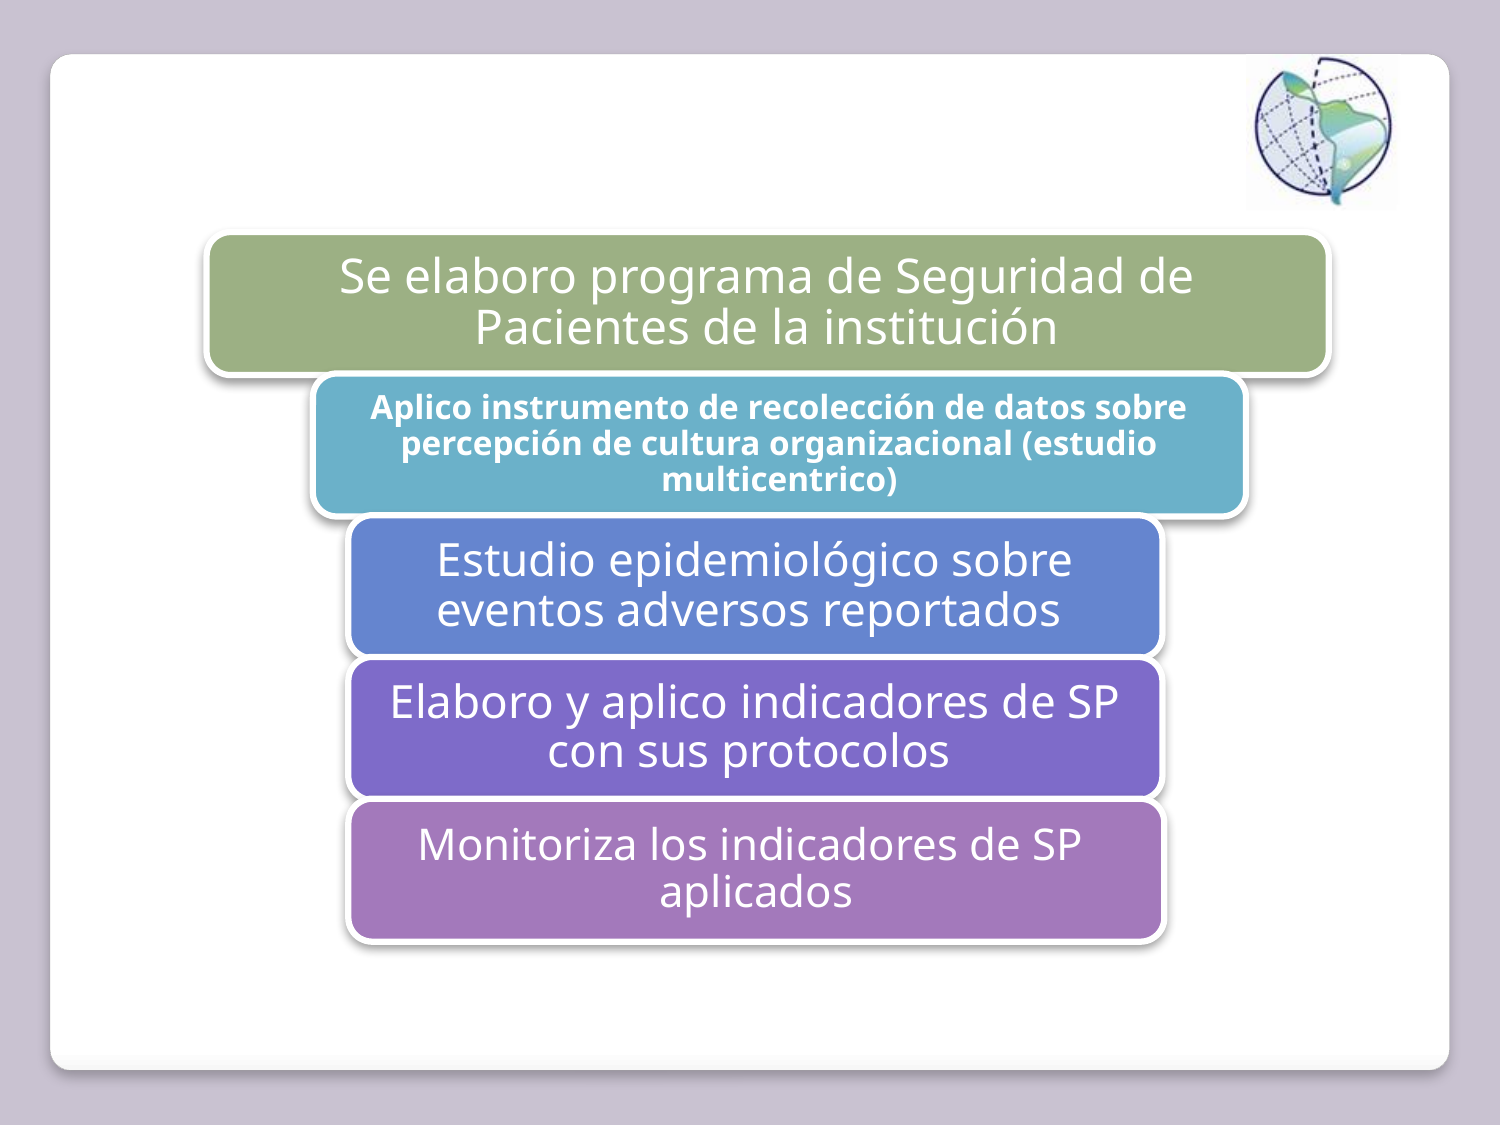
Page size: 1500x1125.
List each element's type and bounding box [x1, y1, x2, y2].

text_box [194, 231, 1341, 977]
picture [1245, 54, 1401, 211]
